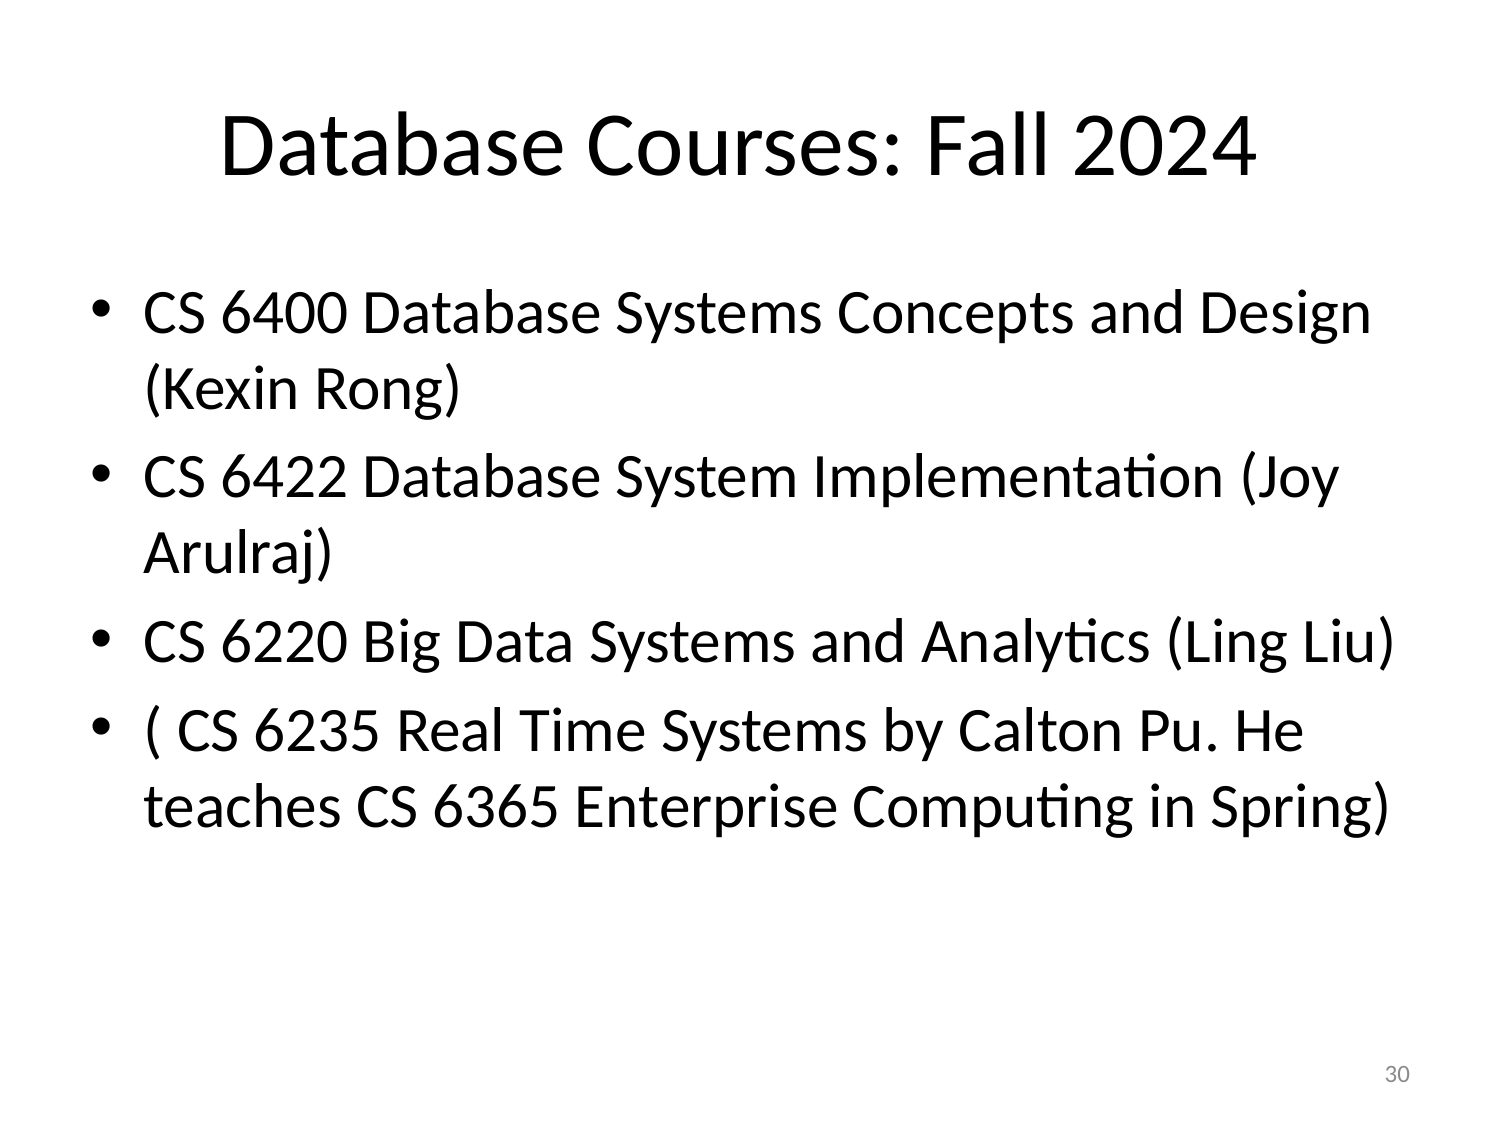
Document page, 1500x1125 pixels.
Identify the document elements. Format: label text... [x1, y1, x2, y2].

slide_number 30 [1074, 1042, 1425, 1103]
title Database Courses: Fall 2024 [75, 45, 1425, 233]
list CS 6400 Database Systems Concepts and Design (Kexin Rong) CS 6422 Database System Implementation (Joy Arulraj) CS 6220 Big Data Systems and Analytics (Ling Liu) ( CS 6235 Real Time Systems by Calton Pu. He teaches CS 6365 Enterprise Computing in Spring) [75, 262, 1425, 1005]
